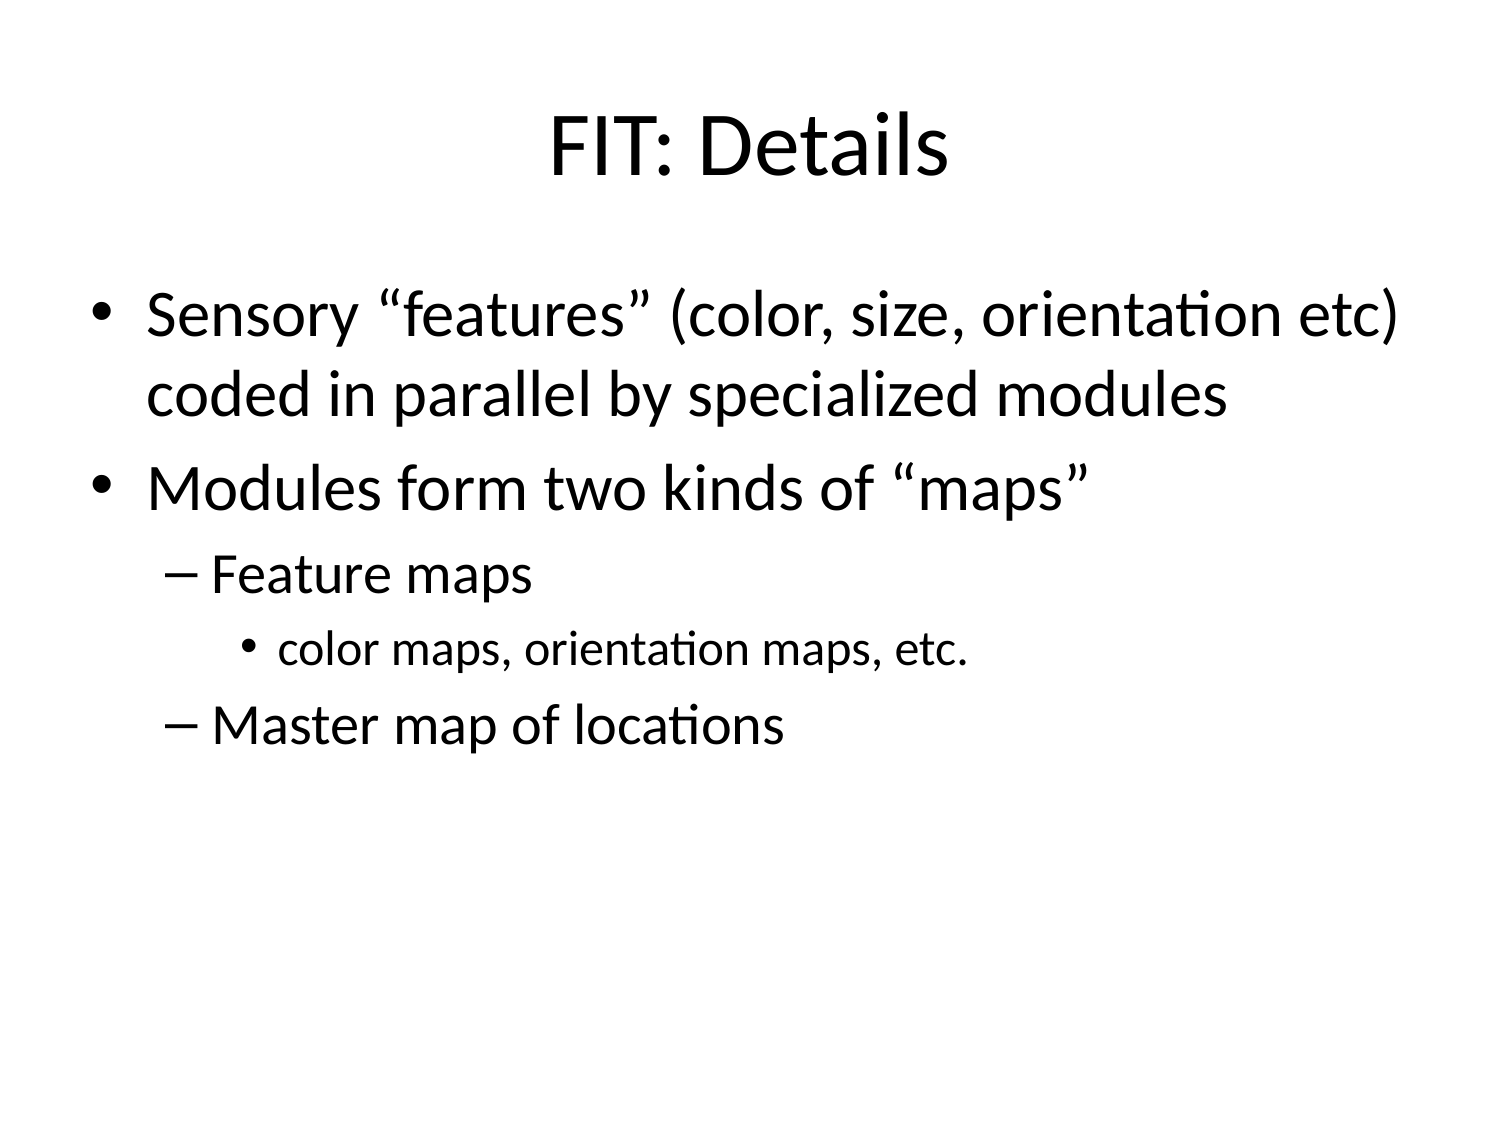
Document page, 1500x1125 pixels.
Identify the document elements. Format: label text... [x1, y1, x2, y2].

title FIT: Details [75, 45, 1425, 233]
list Sensory “features” (color, size, orientation etc) coded in parallel by specialized modules Modules form two kinds of “maps” Feature maps color maps, orientation maps, etc. Master map of locations [75, 262, 1425, 1005]
